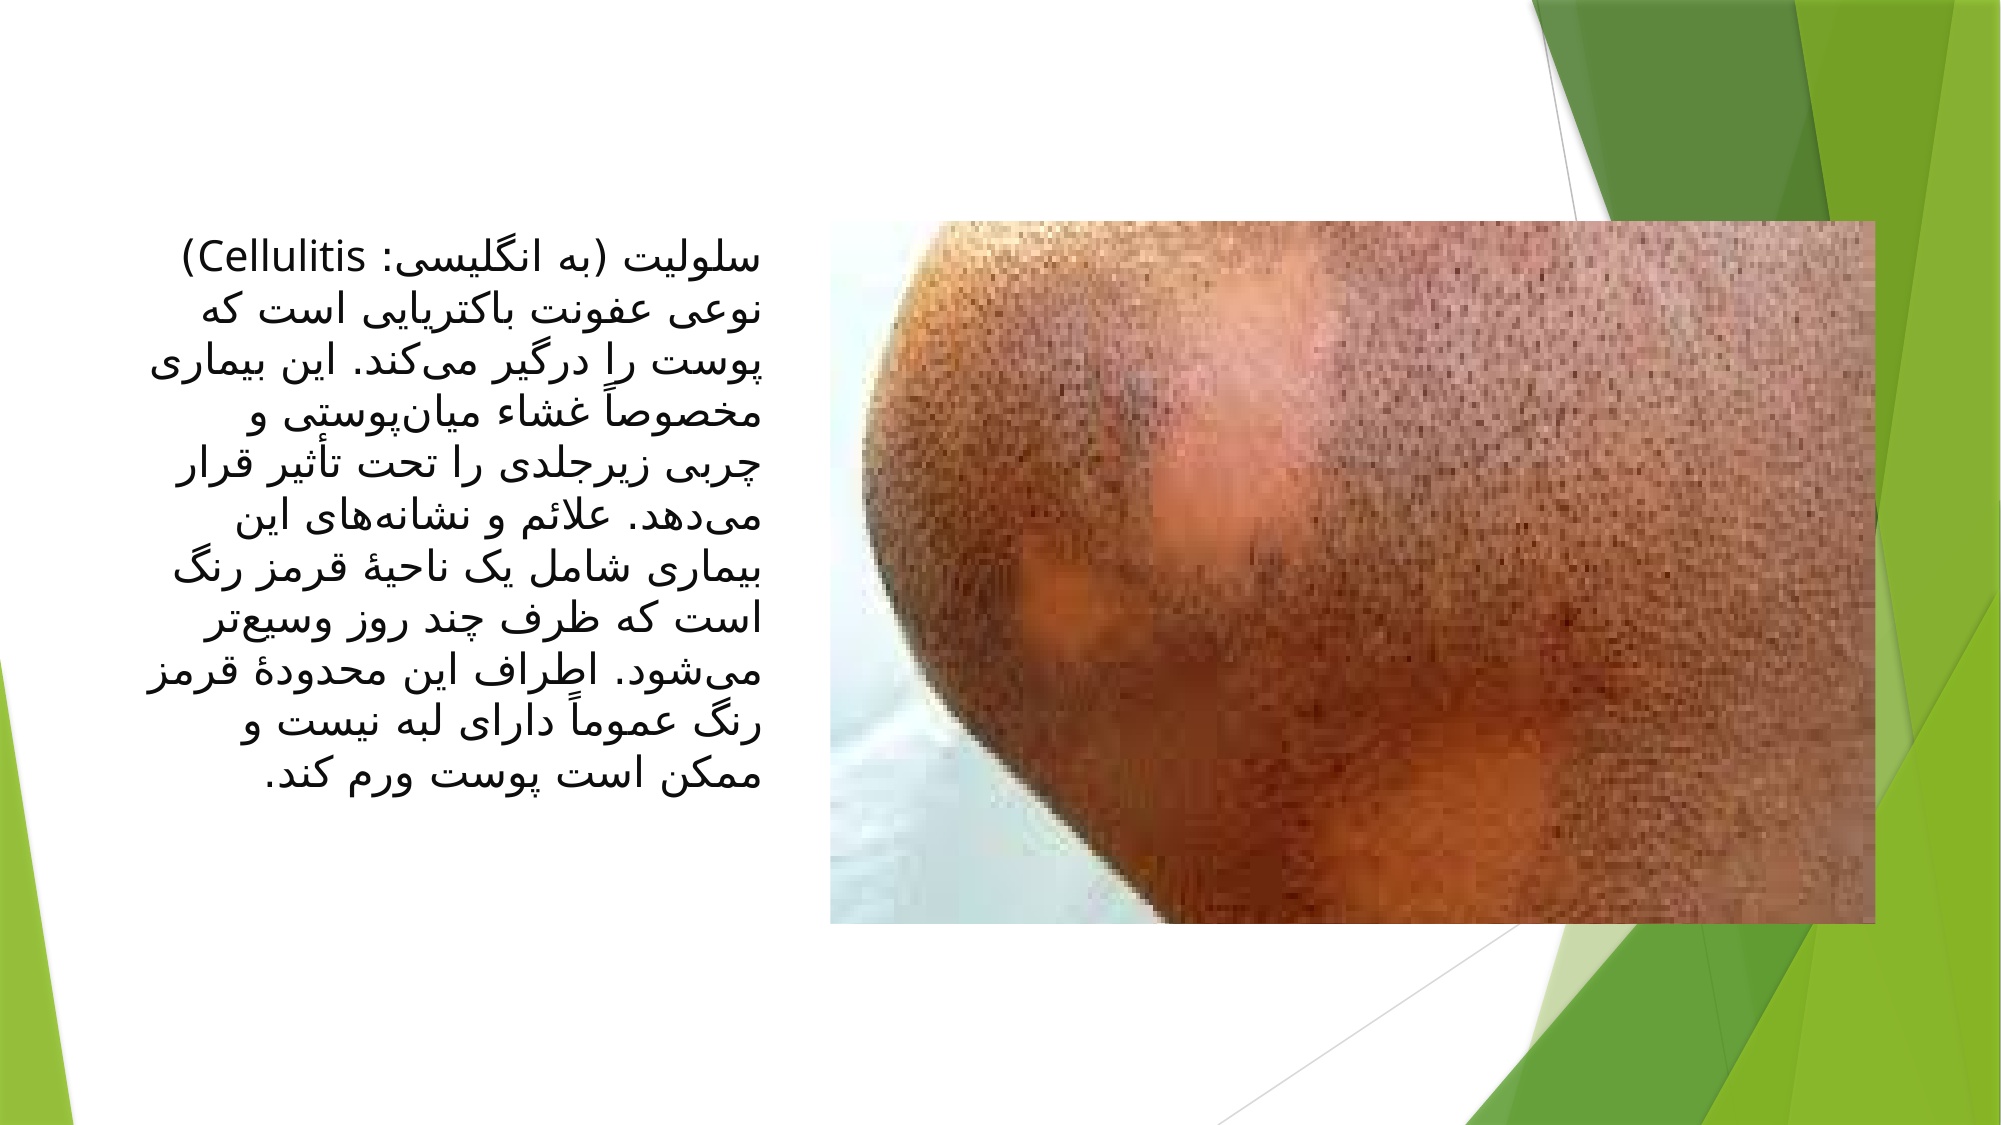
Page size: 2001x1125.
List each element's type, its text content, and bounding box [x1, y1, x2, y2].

picture [829, 220, 1876, 924]
list سلولیت (به انگلیسی: Cellulitis) نوعی عفونت باکتریایی است که پوست را درگیر می‌کند. این بیماری مخصوصاً غشاء میان‌پوستی و چربی زیرجلدی را تحت تأثیر قرار می‌دهد. علائم و نشانه‌های این بیماری شامل یک ناحیهٔ قرمز رنگ است که ظرف چند روز وسیع‌تر می‌شود. اطراف این محدودهٔ قرمز رنگ عموماً دارای لبه نیست و ممکن است پوست ورم کند. [133, 221, 779, 847]
